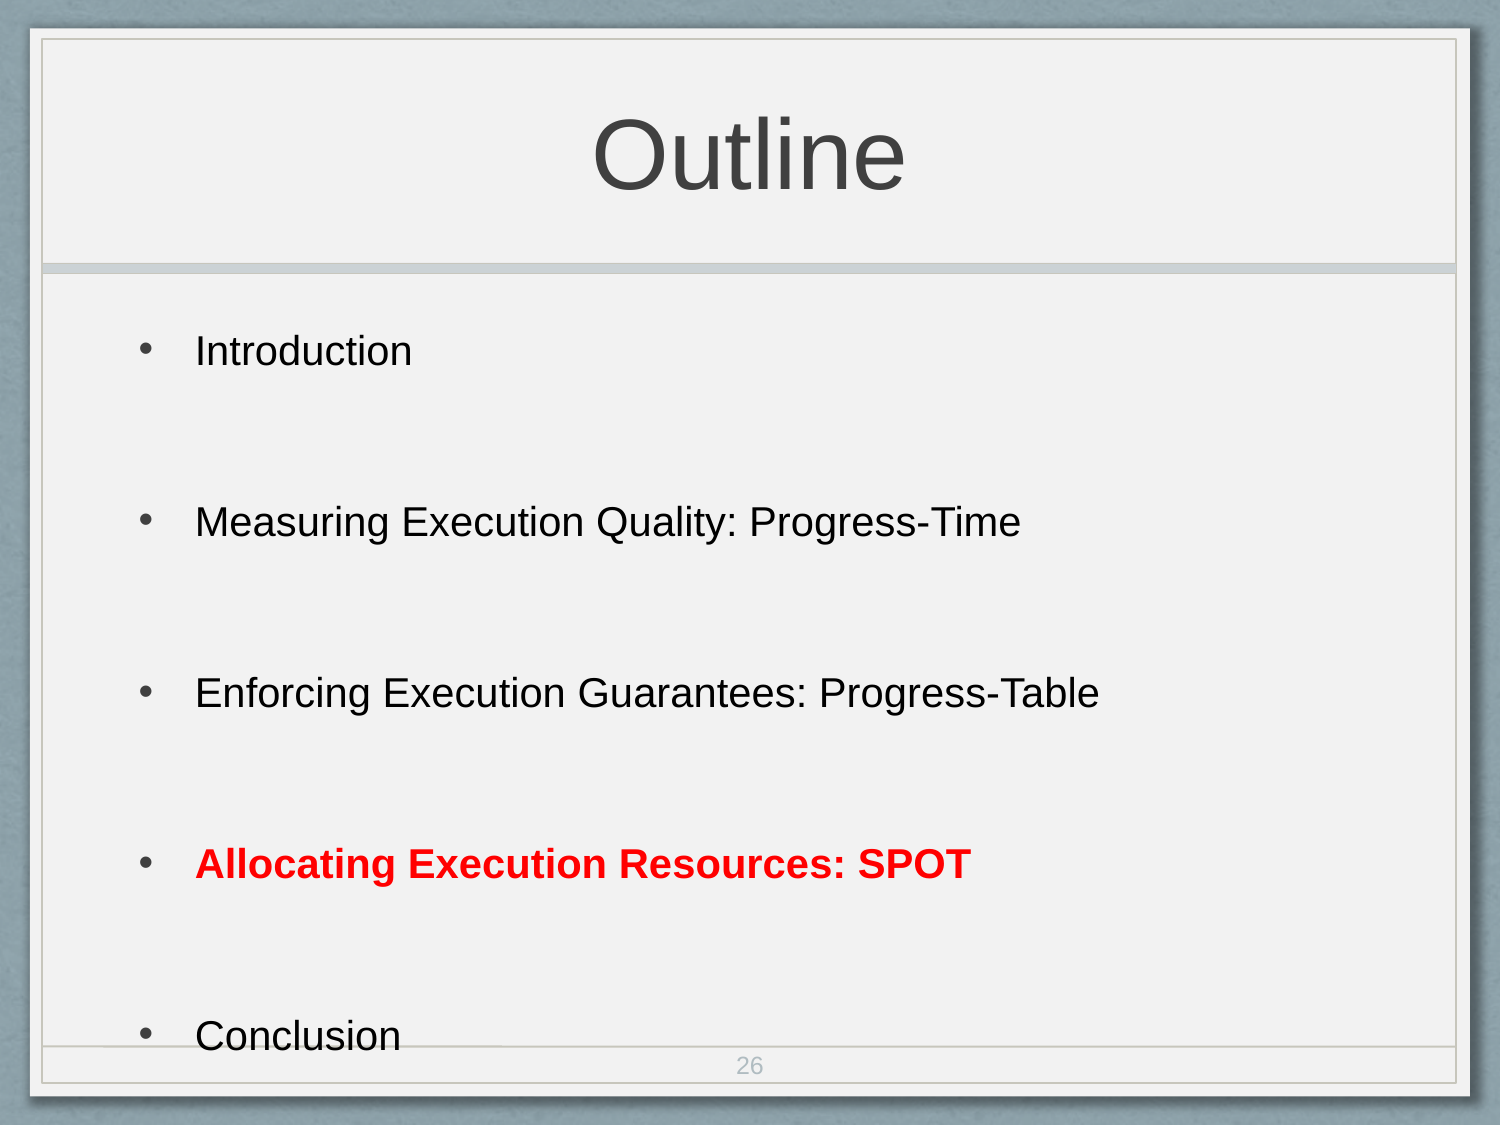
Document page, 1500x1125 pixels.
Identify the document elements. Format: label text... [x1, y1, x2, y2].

slide_number 26 [687, 1042, 813, 1088]
list Introduction Measuring Execution Quality: Progress-Time Enforcing Execution Guarantees: Progress-Table Allocating Execution Resources: SPOT Conclusion [123, 315, 1353, 1010]
title Outline [147, 40, 1353, 260]
